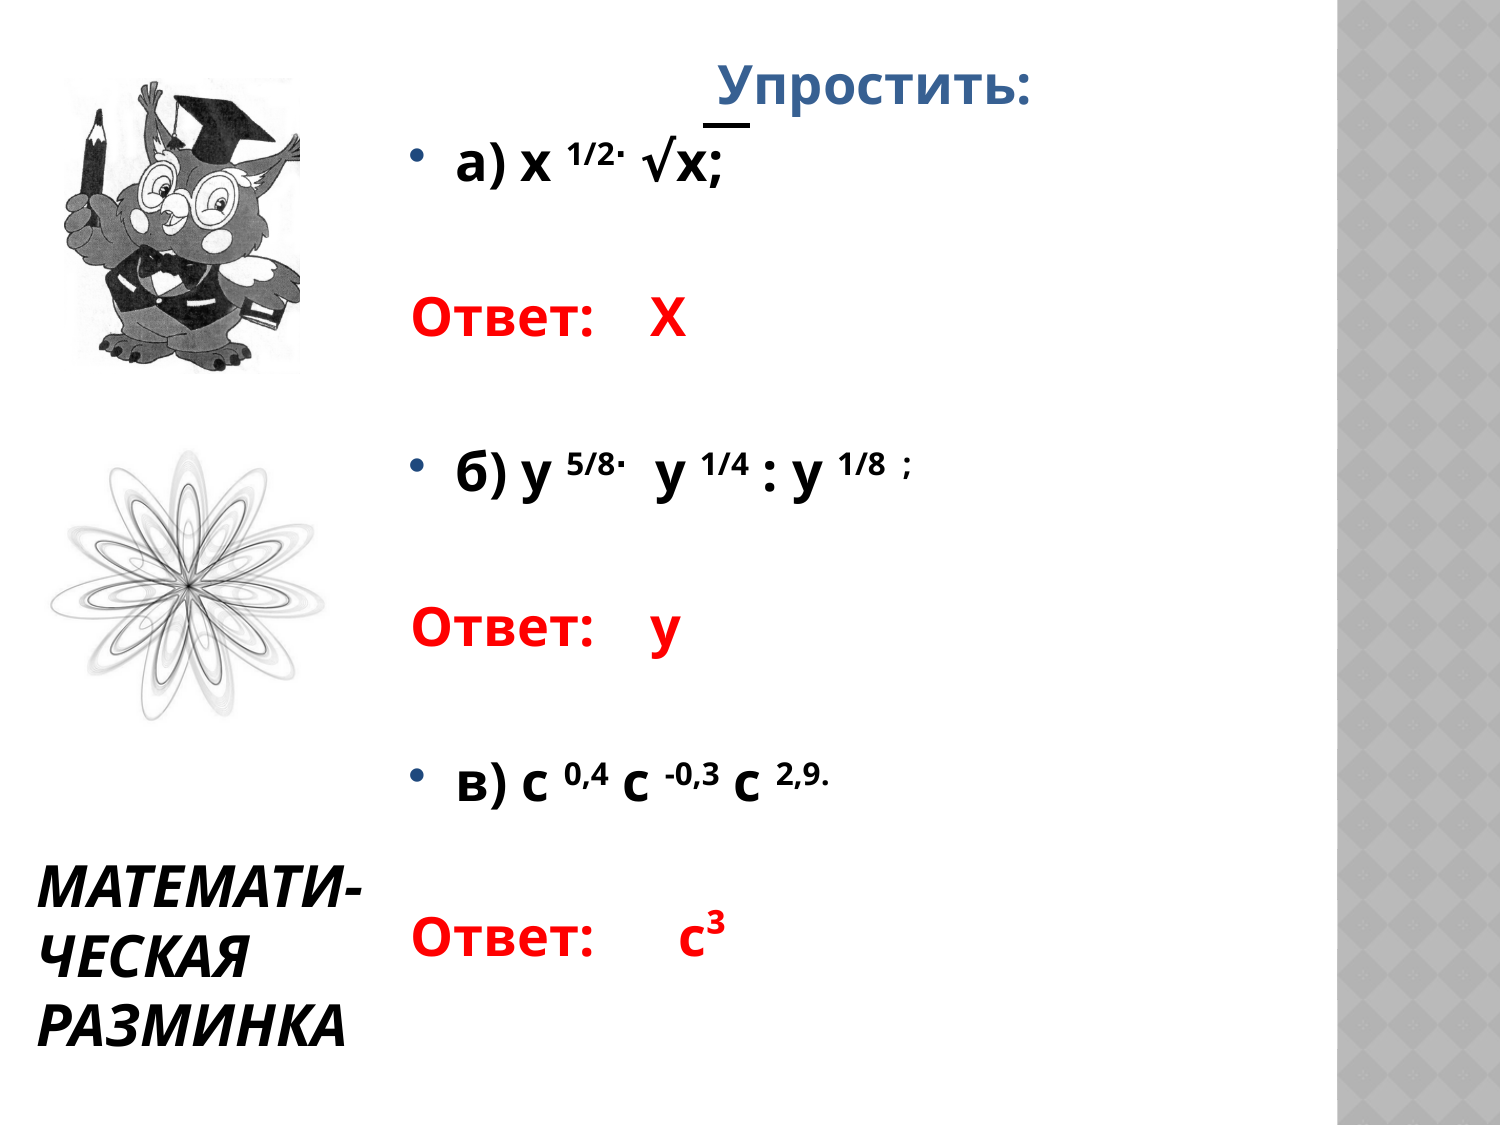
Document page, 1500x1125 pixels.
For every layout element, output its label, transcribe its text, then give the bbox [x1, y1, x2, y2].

title Математи-ческая разминка [29, 42, 408, 1059]
picture [0, 443, 368, 729]
picture [64, 77, 301, 374]
list Упростить: а) х 1/2∙ √х; Ответ: Х б) у 5/8∙ у 1/4 : у 1/8 ; Ответ: у в) с 0,4 с -0,3 с 2,9. Ответ: с³ [408, 42, 1341, 1059]
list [700, 126, 752, 134]
